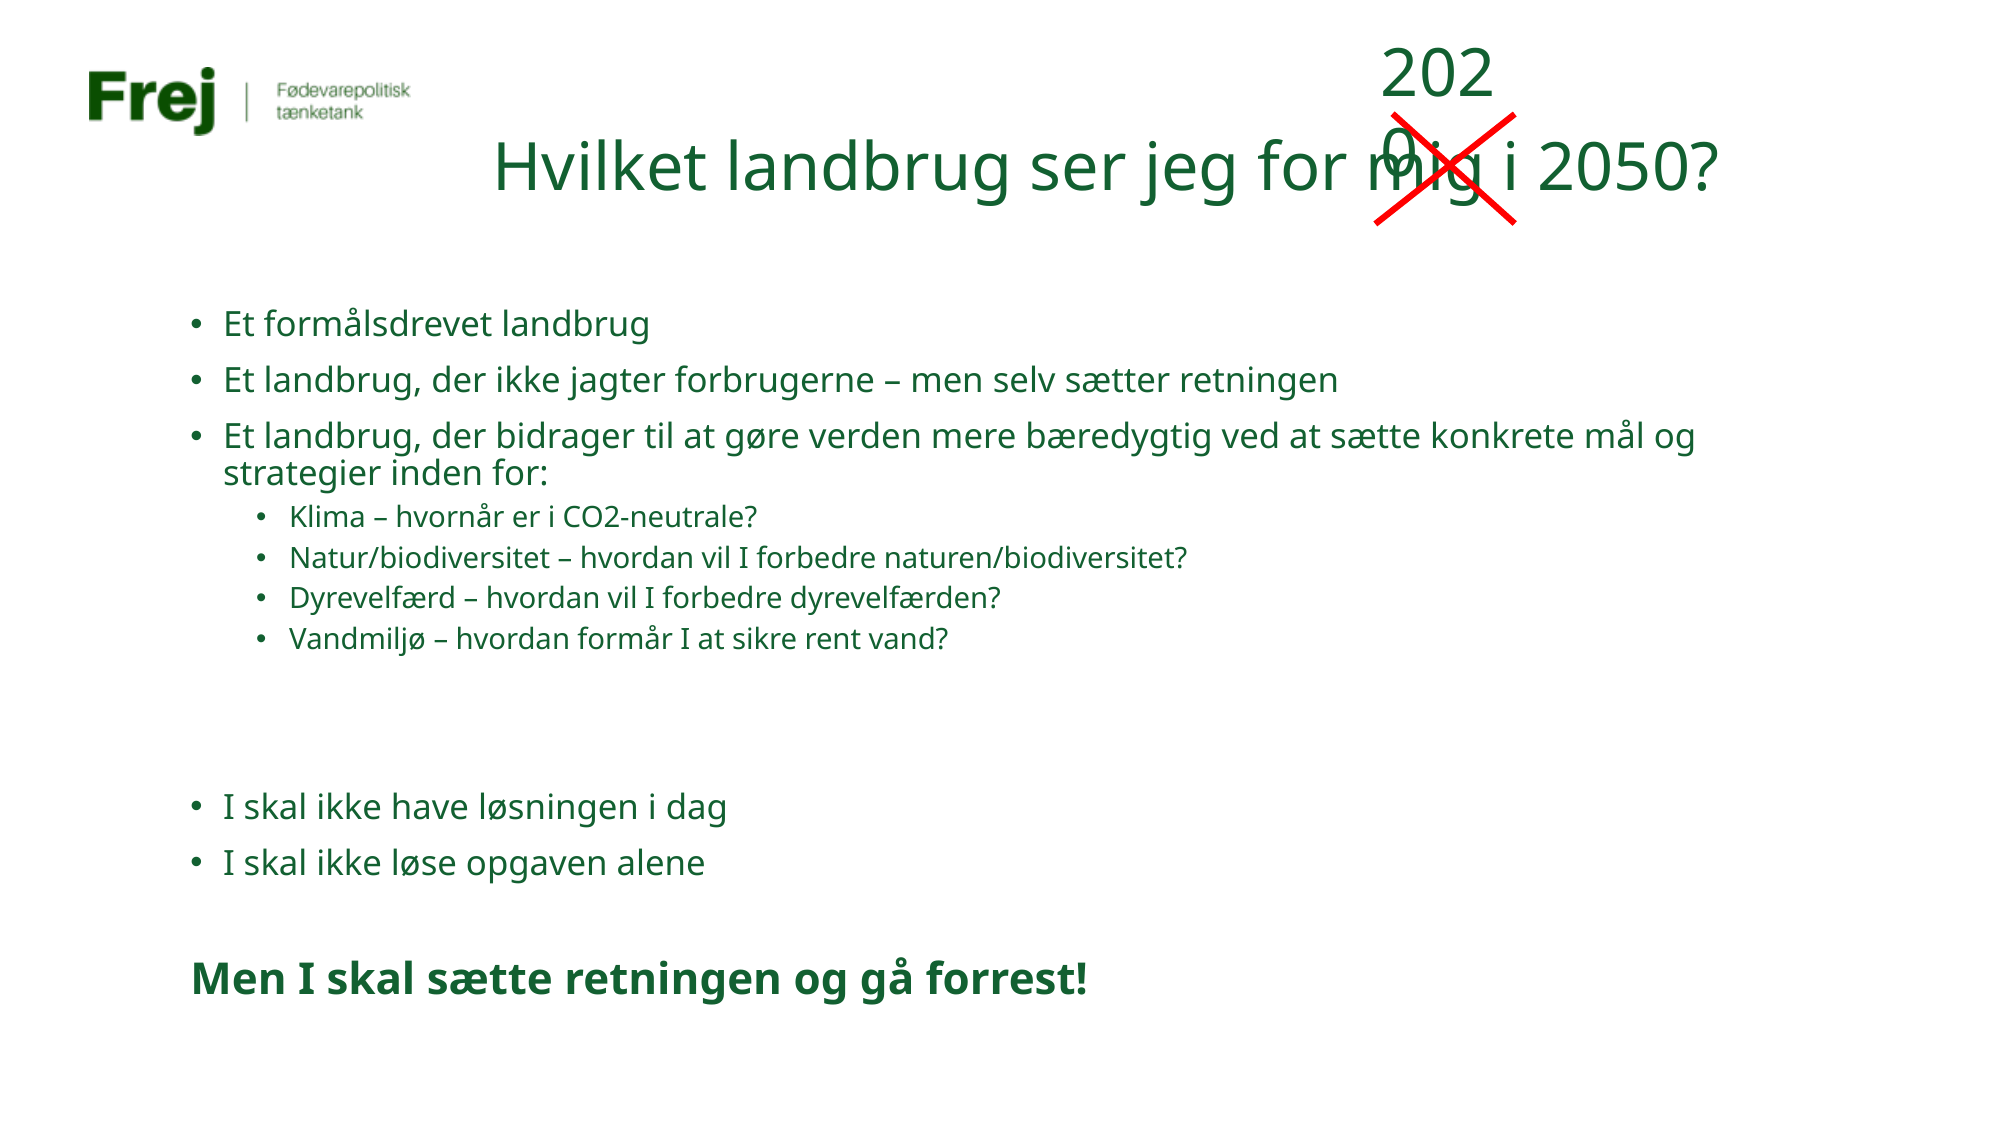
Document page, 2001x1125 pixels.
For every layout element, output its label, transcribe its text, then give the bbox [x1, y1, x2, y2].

text_box 2020 [1366, 22, 1542, 198]
list Et formålsdrevet landbrug Et landbrug, der ikke jagter forbrugerne – men selv sætter retningen Et landbrug, der bidrager til at gøre verden mere bæredygtig ved at sætte konkrete mål og strategier inden for: Klima – hvornår er i CO2-neutrale? Natur/biodiversitet – hvordan vil I forbedre naturen/biodiversitet? Dyrevelfærd – hvordan vil I forbedre dyrevelfærden? Vandmiljø – hvordan formår I at sikre rent vand? I skal ikke have løsningen i dag I skal ikke løse opgaven alene Men I skal sætte retningen og gå forrest! [175, 299, 1863, 1014]
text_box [1375, 114, 1392, 224]
picture [89, 67, 411, 136]
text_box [1392, 113, 1515, 224]
title Hvilket landbrug ser jeg for mig i 2050? [477, 59, 1863, 278]
